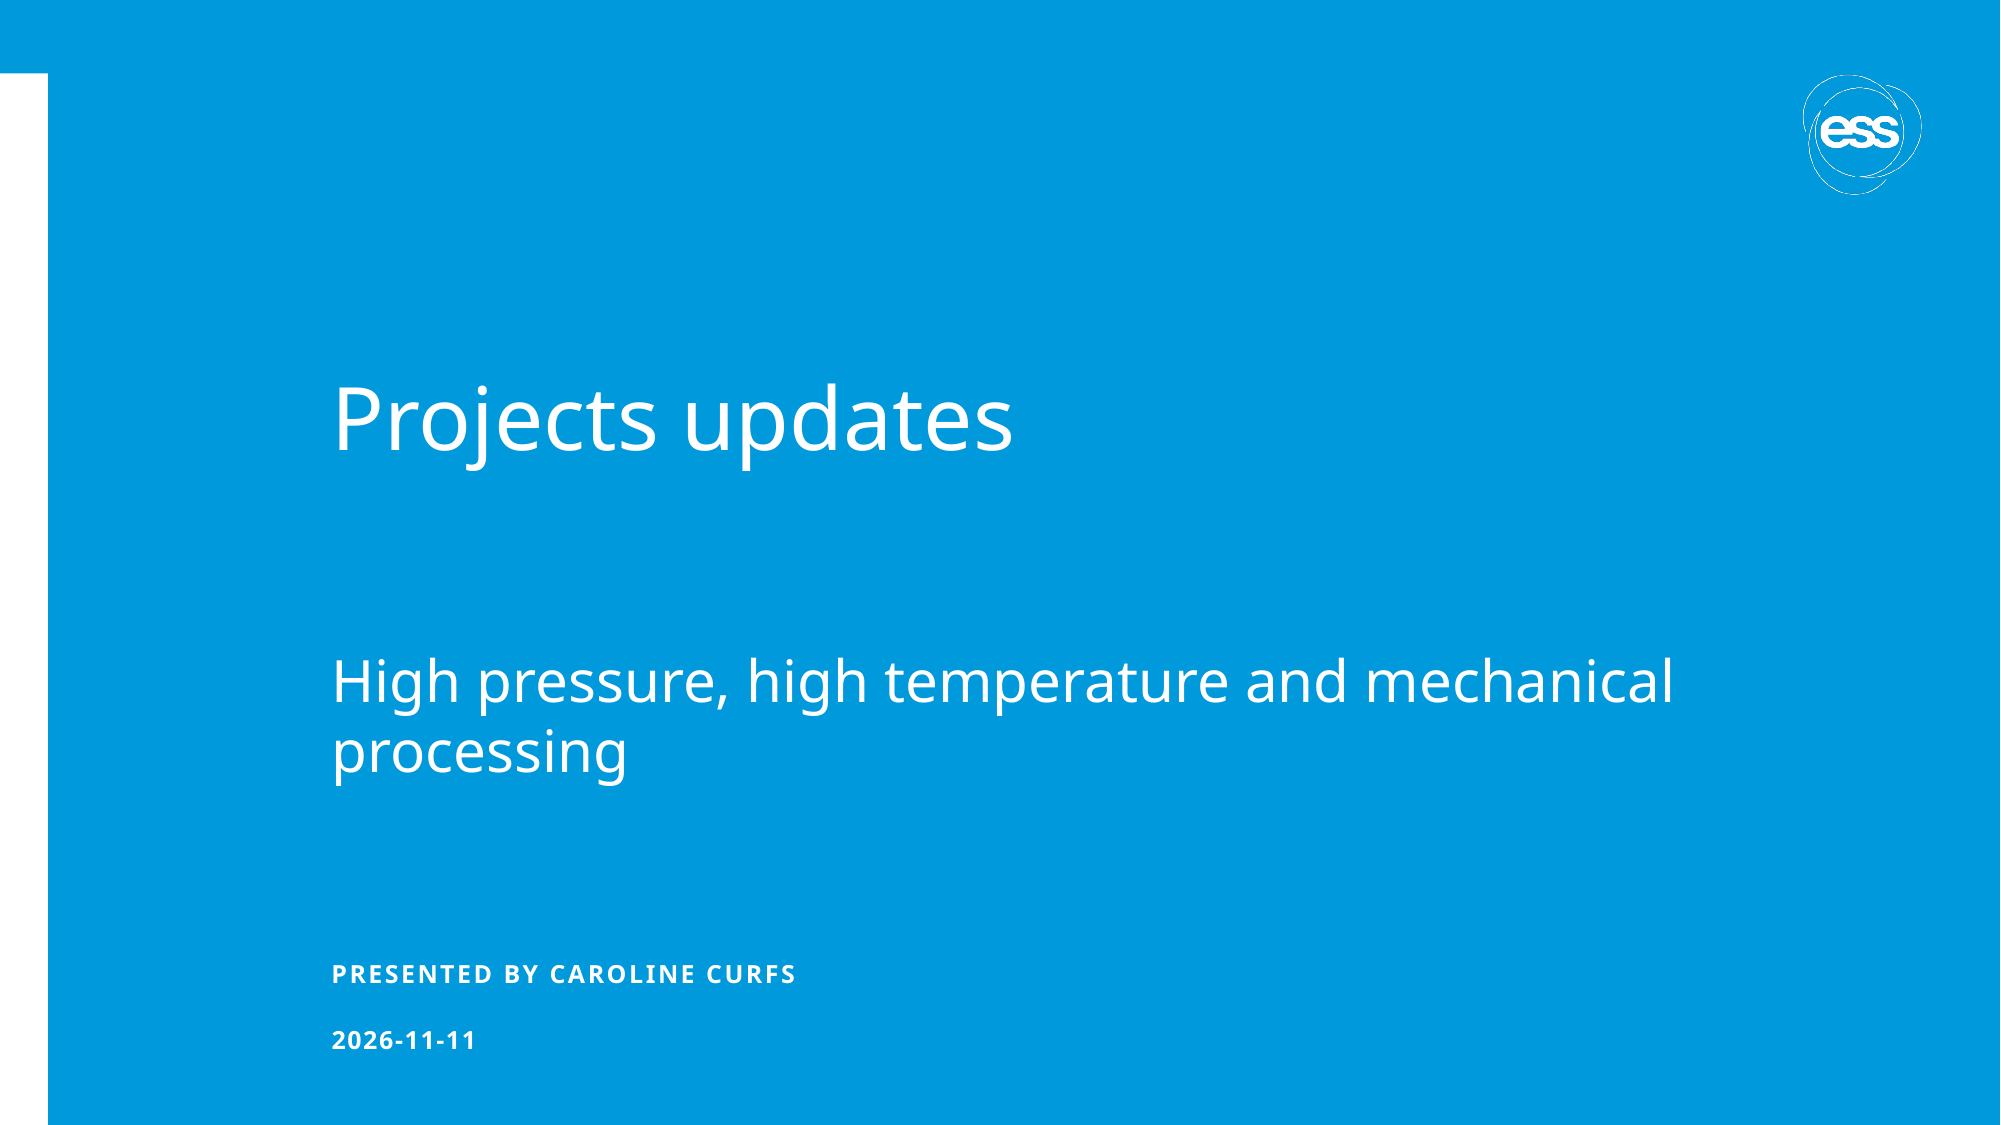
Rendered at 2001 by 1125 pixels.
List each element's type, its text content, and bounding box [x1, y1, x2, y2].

list PRESENTED BY Caroline curfs [316, 919, 1349, 995]
subtitle High pressure, high temperature and mechanical processing [316, 637, 1893, 789]
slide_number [316, 1003, 845, 1079]
title Projects updates [316, 189, 1734, 581]
